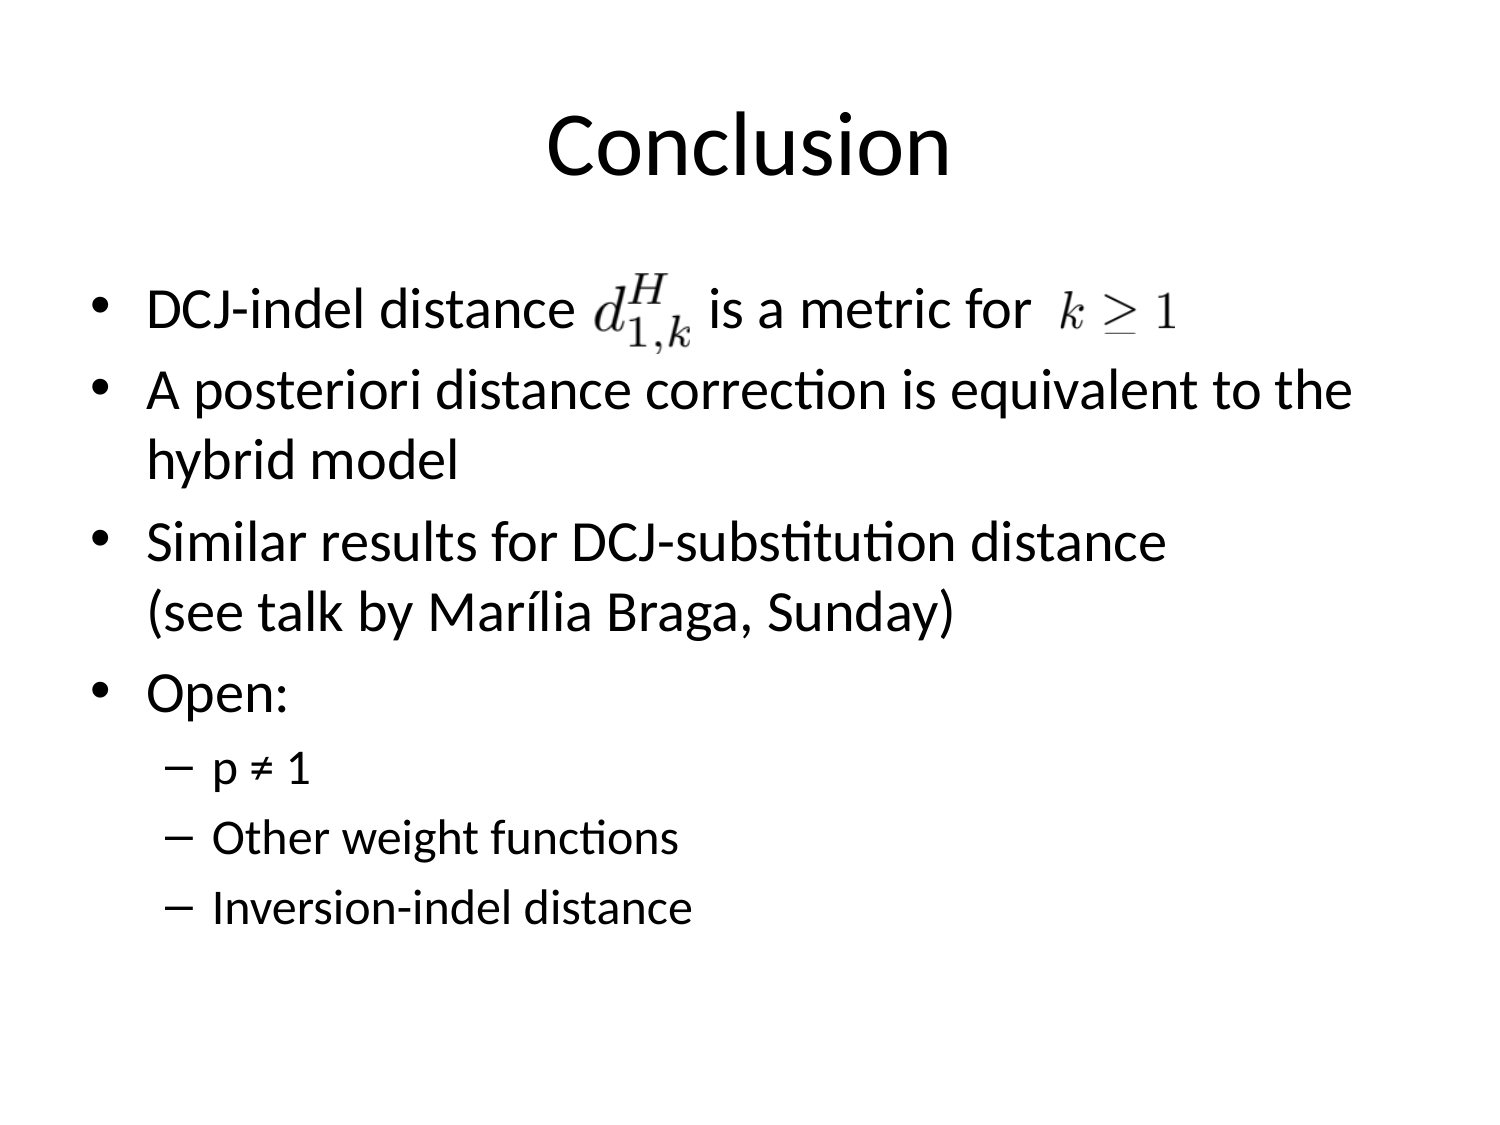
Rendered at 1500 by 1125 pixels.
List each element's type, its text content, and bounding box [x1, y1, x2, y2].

picture [1060, 290, 1176, 335]
picture [593, 272, 690, 354]
title Conclusion [75, 45, 1425, 233]
list DCJ-indel distance is a metric for A posteriori distance correction is equivalent to the hybrid model Similar results for DCJ-substitution distance (see talk by Marília Braga, Sunday) Open: p ≠ 1 Other weight functions Inversion-indel distance [75, 262, 1425, 1005]
